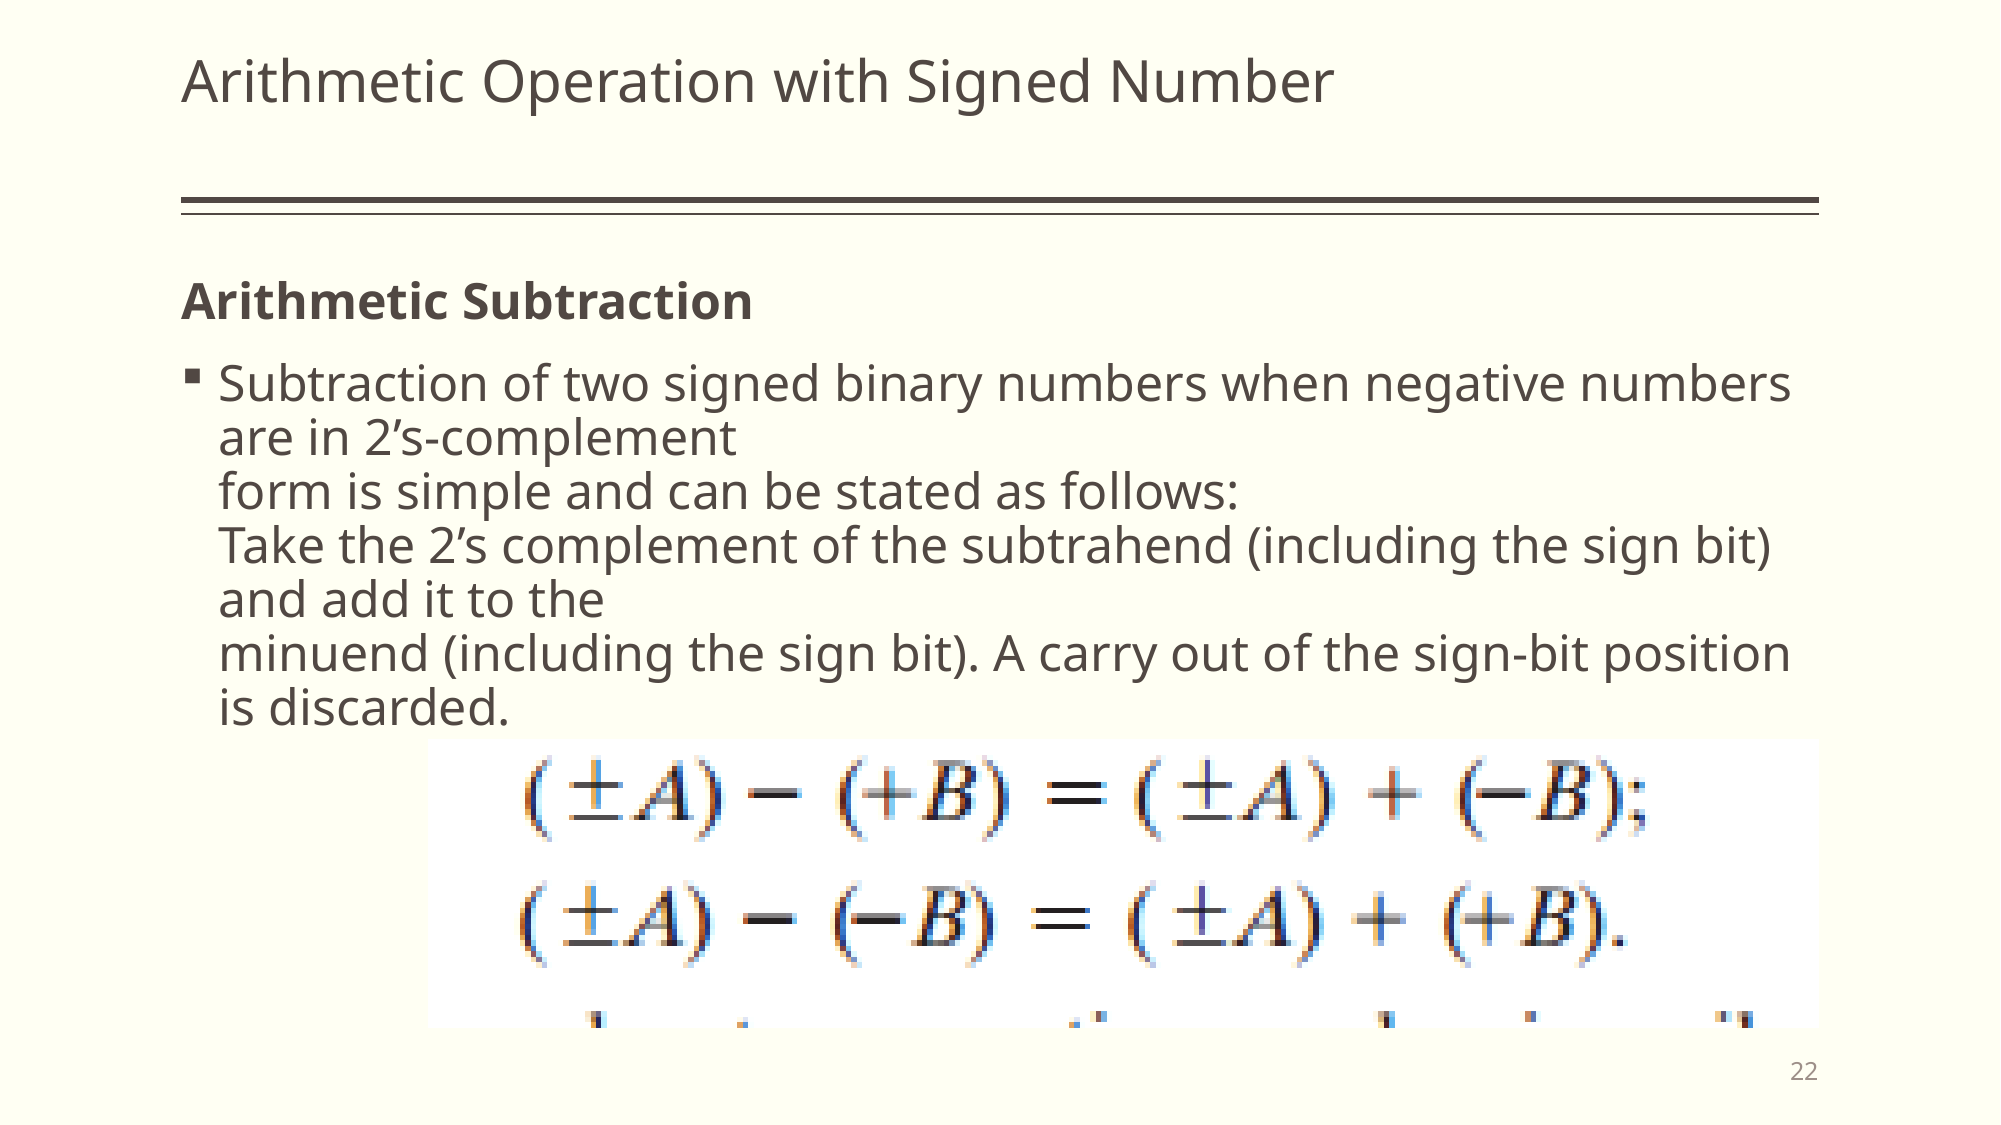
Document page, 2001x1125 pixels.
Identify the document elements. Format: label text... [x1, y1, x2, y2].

picture [428, 739, 1819, 1028]
slide_number 22 [1518, 1042, 1819, 1103]
title Arithmetic Operation with Signed Number [181, 12, 1819, 193]
list Subtraction of two signed binary numbers when negative numbers are in 2’s‐complement form is simple and can be stated as follows: Take the 2’s complement of the subtrahend (including the sign bit) and add it to the minuend (including the sign bit). A carry out of the sign‐bit position is discarded. [181, 351, 1819, 1013]
list Arithmetic Subtraction [181, 262, 989, 351]
